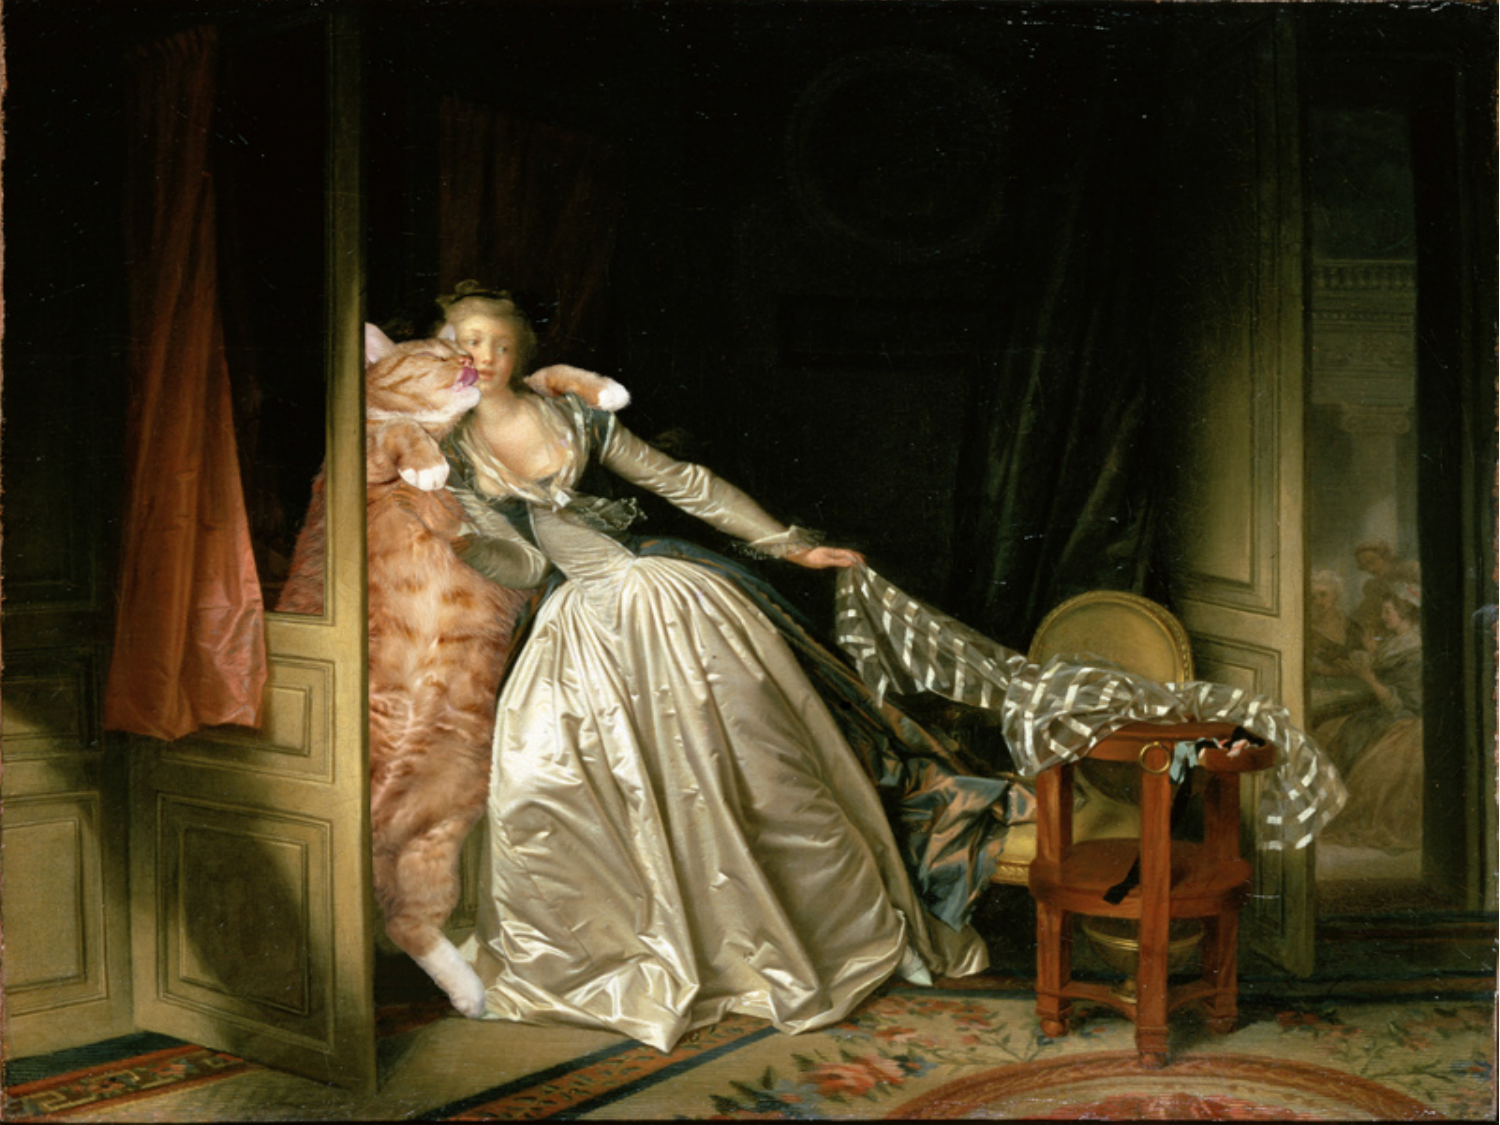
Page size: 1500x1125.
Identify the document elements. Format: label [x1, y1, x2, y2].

list [0, 0, 1499, 1125]
